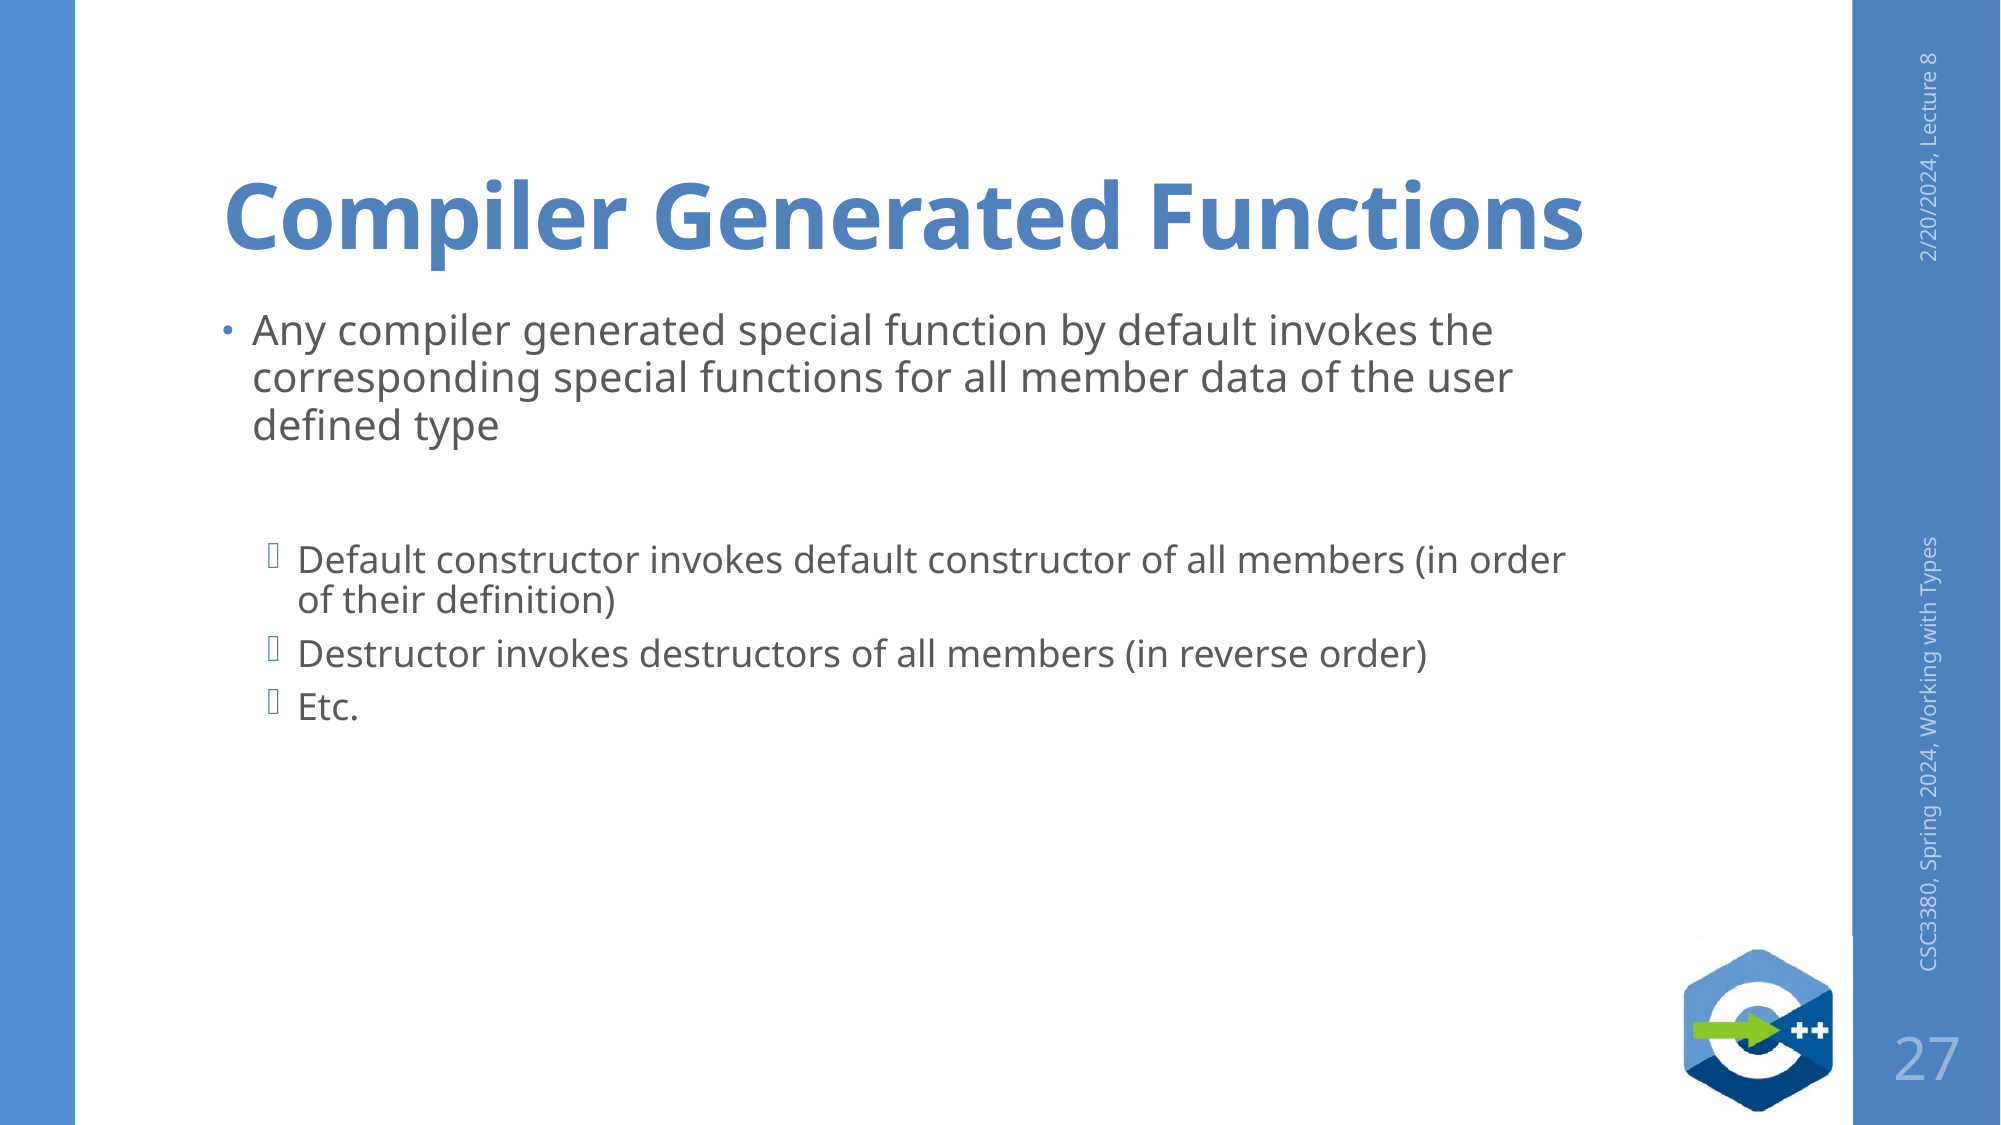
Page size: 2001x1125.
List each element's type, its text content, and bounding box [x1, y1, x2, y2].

slide_number 27 [1852, 1012, 2000, 1110]
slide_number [1897, 37, 1958, 351]
title Compiler Generated Functions [206, 48, 1797, 278]
picture [1663, 936, 1853, 1125]
list Any compiler generated special function by default invokes the corresponding special functions for all member data of the user defined type Default constructor invokes default constructor of all members (in order of their definition) Destructor invokes destructors of all members (in reverse order) Etc. [206, 299, 1617, 1014]
footer CSC3380, Spring 2024, Working with Types [1897, 400, 1958, 988]
